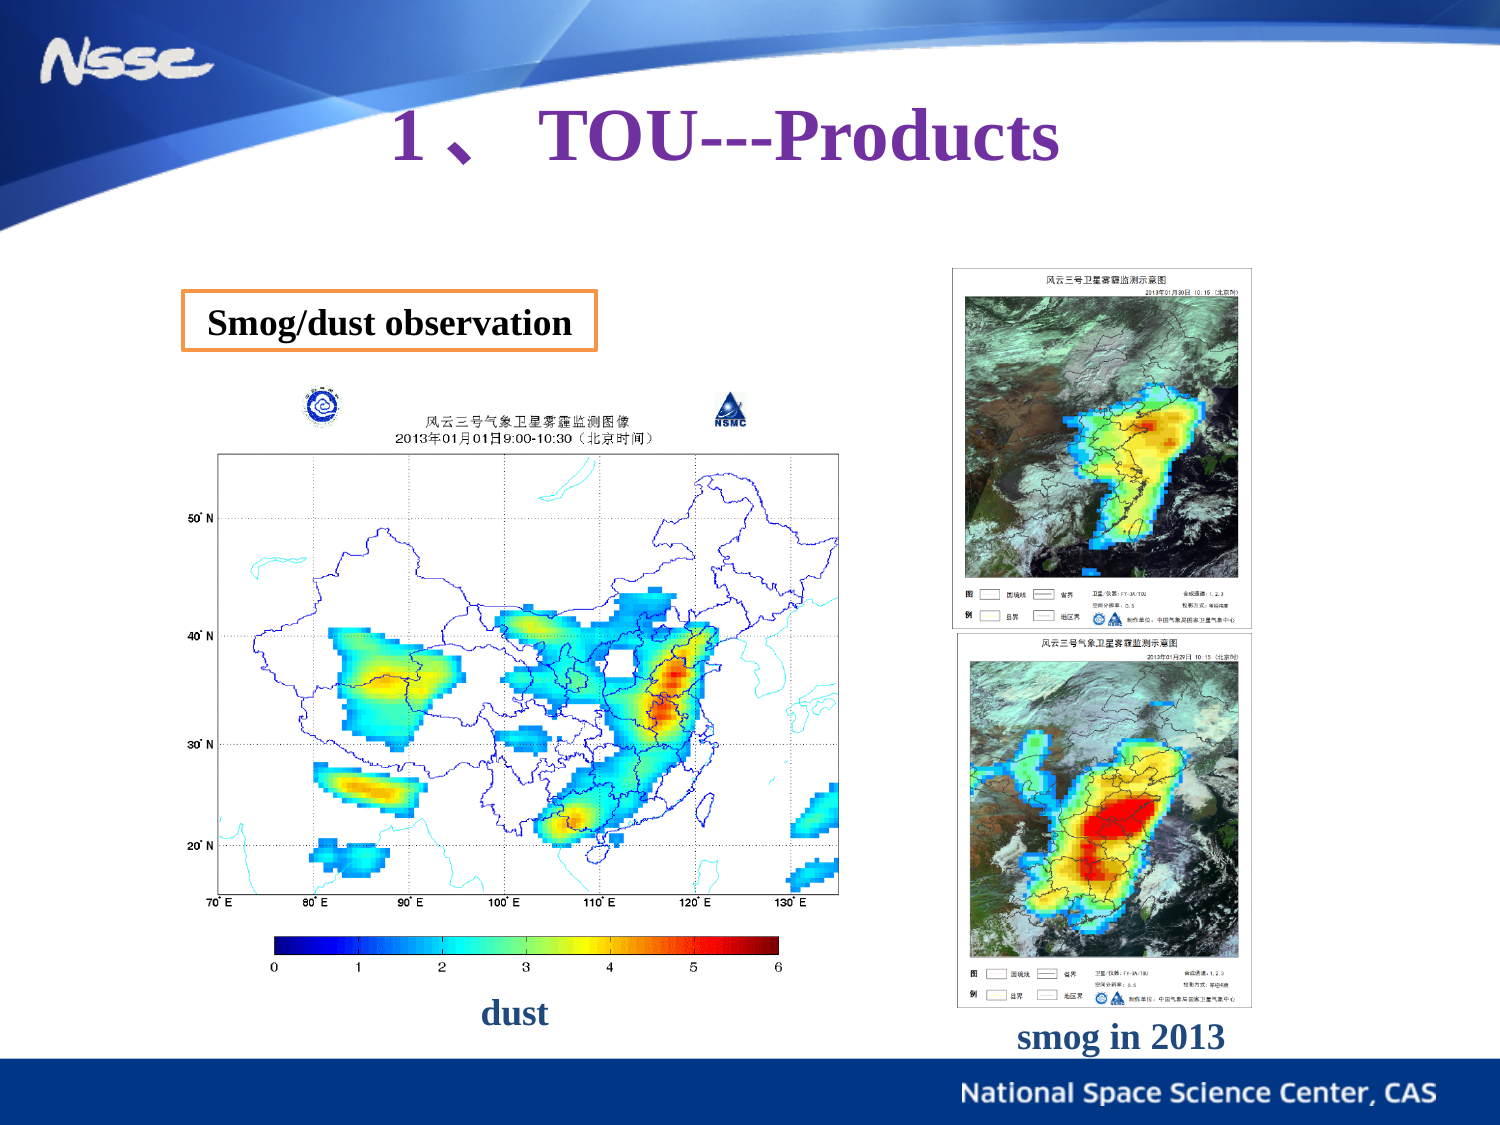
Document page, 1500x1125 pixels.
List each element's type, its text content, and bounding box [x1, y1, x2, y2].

text_box Smog/dust observation [181, 289, 598, 352]
picture [952, 268, 1252, 630]
picture [957, 633, 1252, 1008]
picture [0, 0, 1500, 242]
picture [113, 385, 914, 985]
text_box dust [389, 992, 650, 1041]
text_box smog in 2013 [991, 1015, 1252, 1064]
picture [962, 1082, 1436, 1106]
text_box 1、TOU---Products [374, 78, 1076, 183]
